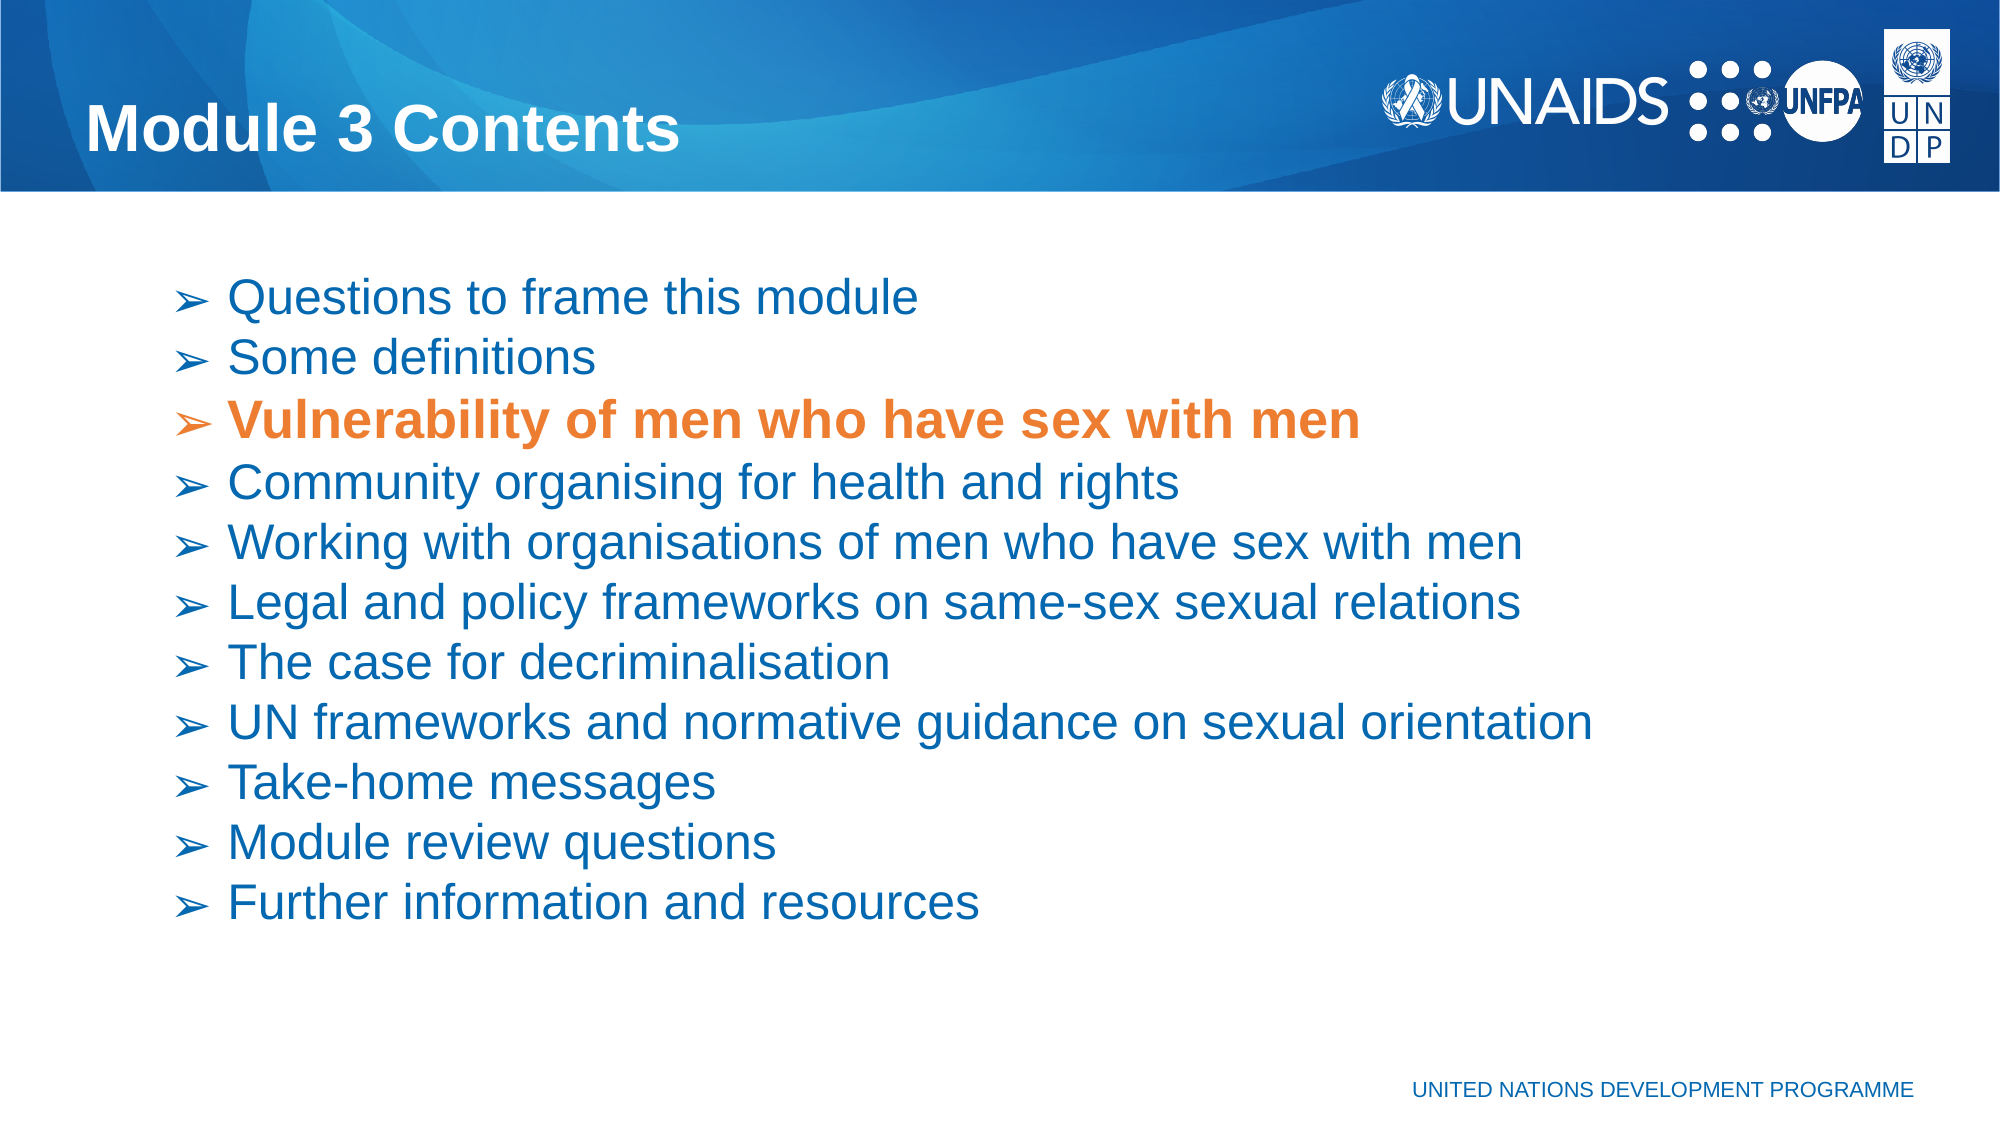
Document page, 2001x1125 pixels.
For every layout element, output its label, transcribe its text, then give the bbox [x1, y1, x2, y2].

picture [0, 0, 2000, 192]
list Questions to frame this module Some definitions Vulnerability of men who have sex with men Community organising for health and rights Working with organisations of men who have sex with men Legal and policy frameworks on same-sex sexual relations The case for decriminalisation UN frameworks and normative guidance on sexual orientation Take-home messages Module review questions Further information and resources [137, 257, 1863, 997]
title Module 3 Contents [70, 40, 1796, 174]
